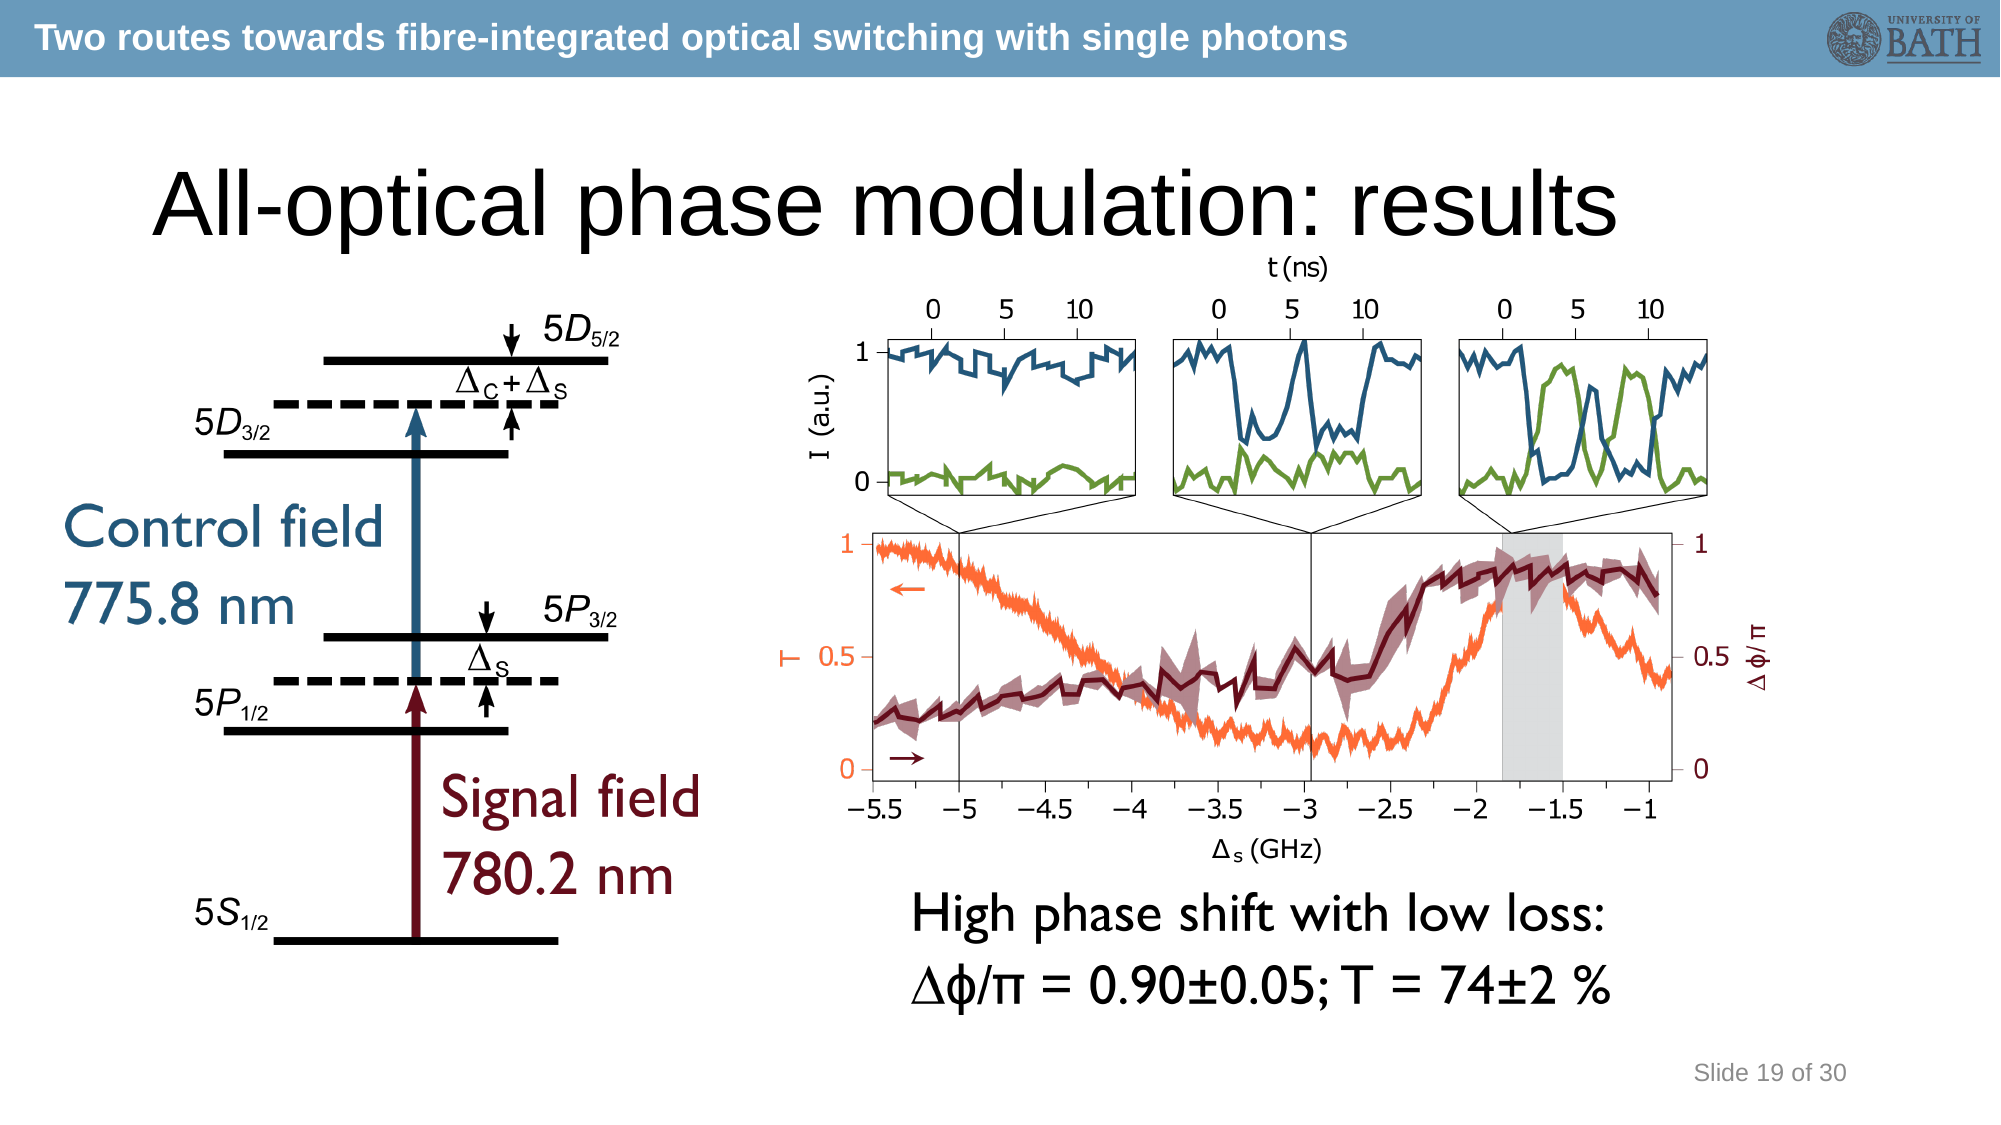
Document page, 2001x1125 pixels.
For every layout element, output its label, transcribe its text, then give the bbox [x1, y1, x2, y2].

picture [780, 256, 1770, 1015]
picture [1821, 6, 1981, 72]
title All-optical phase modulation: results [137, 97, 1863, 315]
picture [65, 314, 698, 945]
